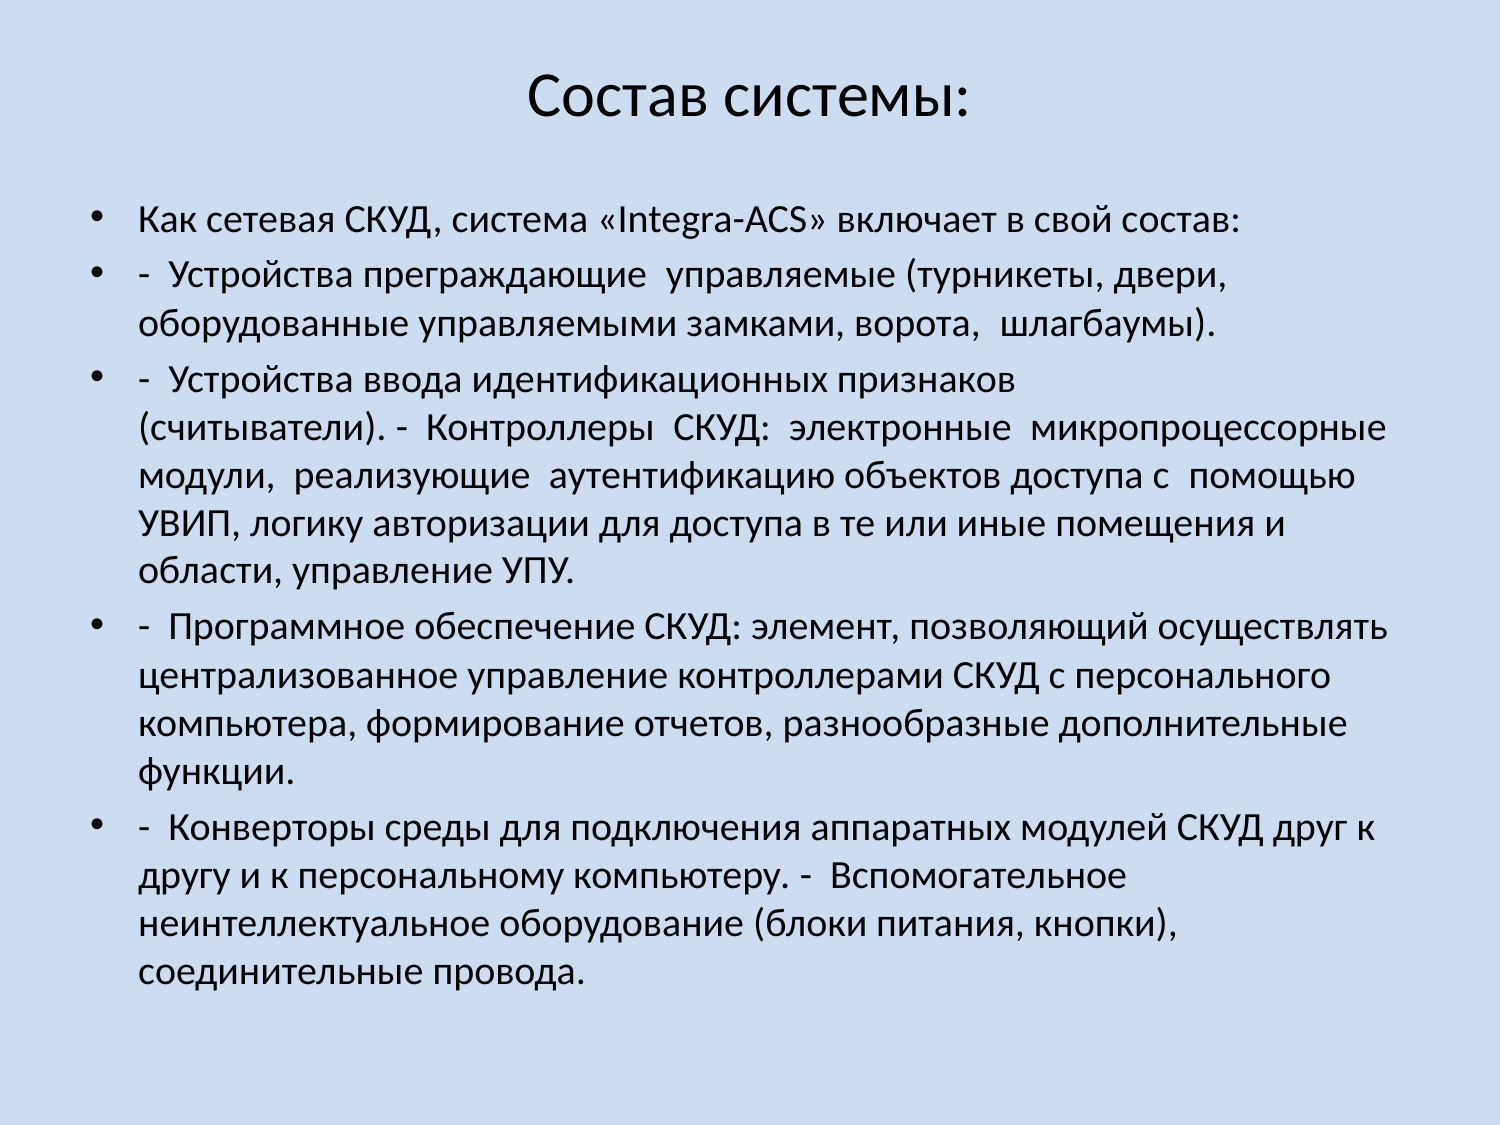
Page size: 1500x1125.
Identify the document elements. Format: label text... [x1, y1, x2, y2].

list Как сетевая СКУД, система «Integra-ACS» включает в свой состав: - Устройства преграждающие управляемые (турникеты, двери, оборудованные управляемыми замками, ворота, шлагбаумы). - Устройства ввода идентификационных признаков (считыватели). - Контроллеры СКУД: электронные микропроцессорные модули, реализующие аутентификацию объектов доступа с помощью УВИП, логику авторизации для доступа в те или иные помещения и области, управление УПУ. - Программное обеспечение СКУД: элемент, позволяющий осуществлять централизованное управление контроллерами СКУД с персонального компьютера, формирование отчетов, разнообразные дополнительные функции. - Конверторы среды для подключения аппаратных модулей СКУД друг к другу и к персональному компьютеру. - Вспомогательное неинтеллектуальное оборудование (блоки питания, кнопки), соединительные провода. [75, 184, 1436, 1005]
title Состав системы: [75, 45, 1425, 138]
